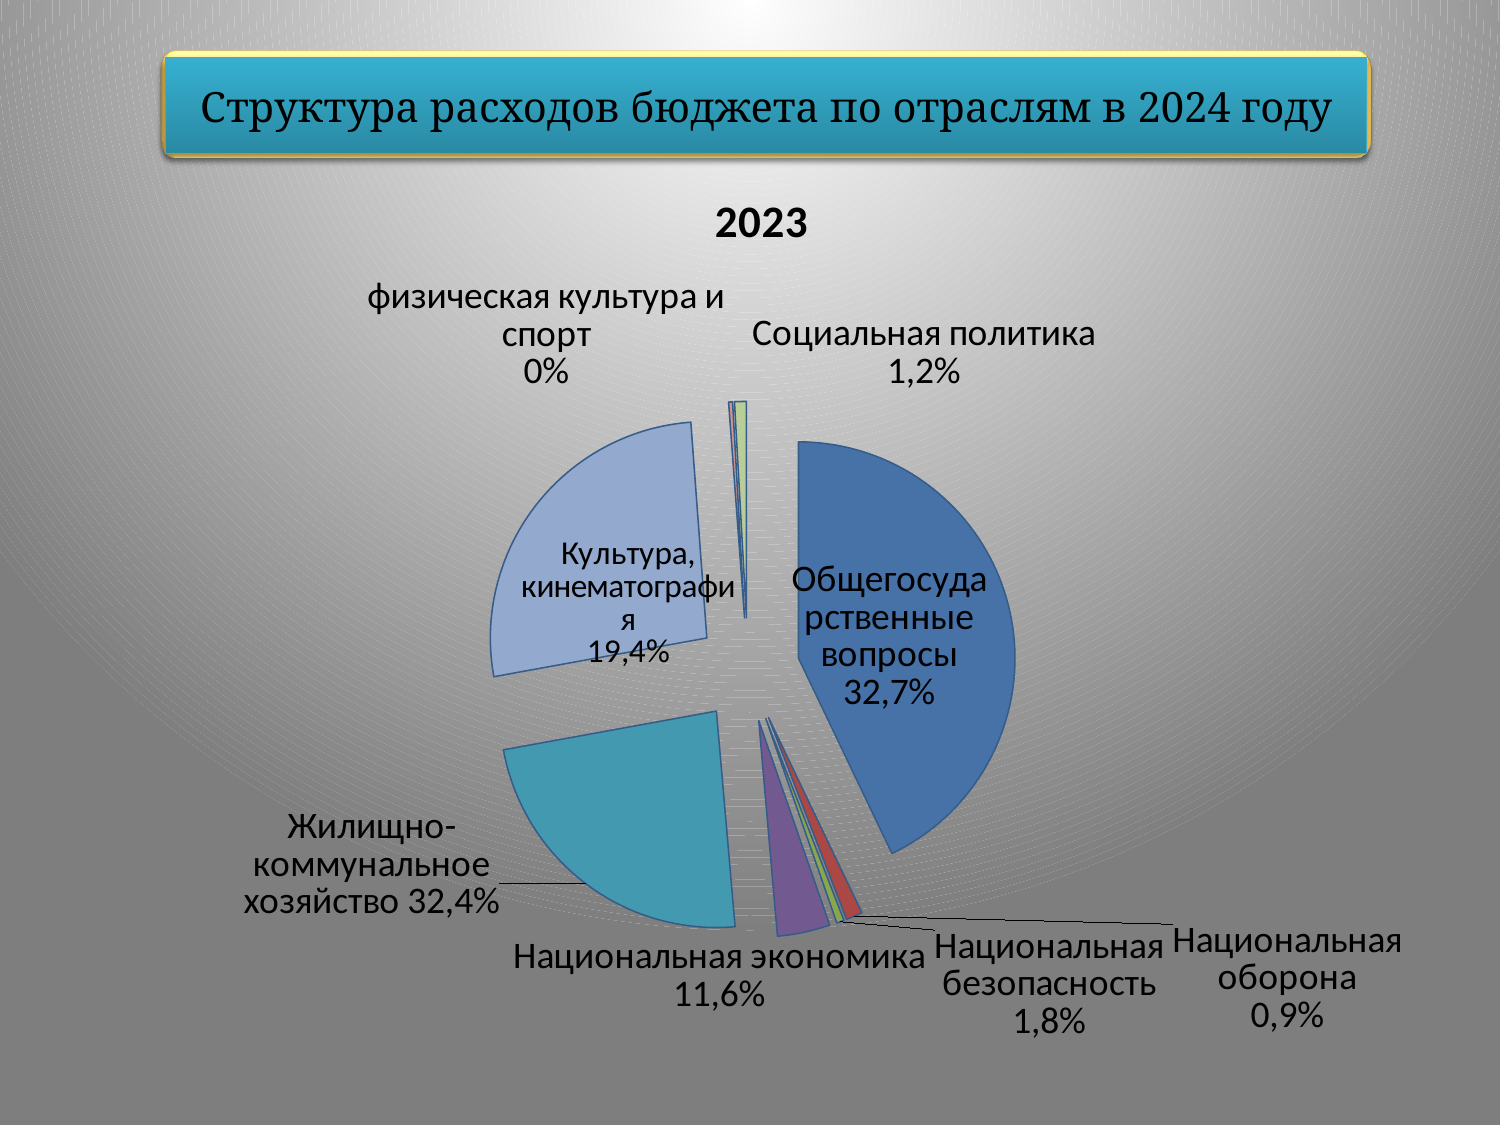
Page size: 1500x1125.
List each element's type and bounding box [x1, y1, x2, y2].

chart [93, 163, 1430, 1067]
text_box [152, 46, 1380, 162]
